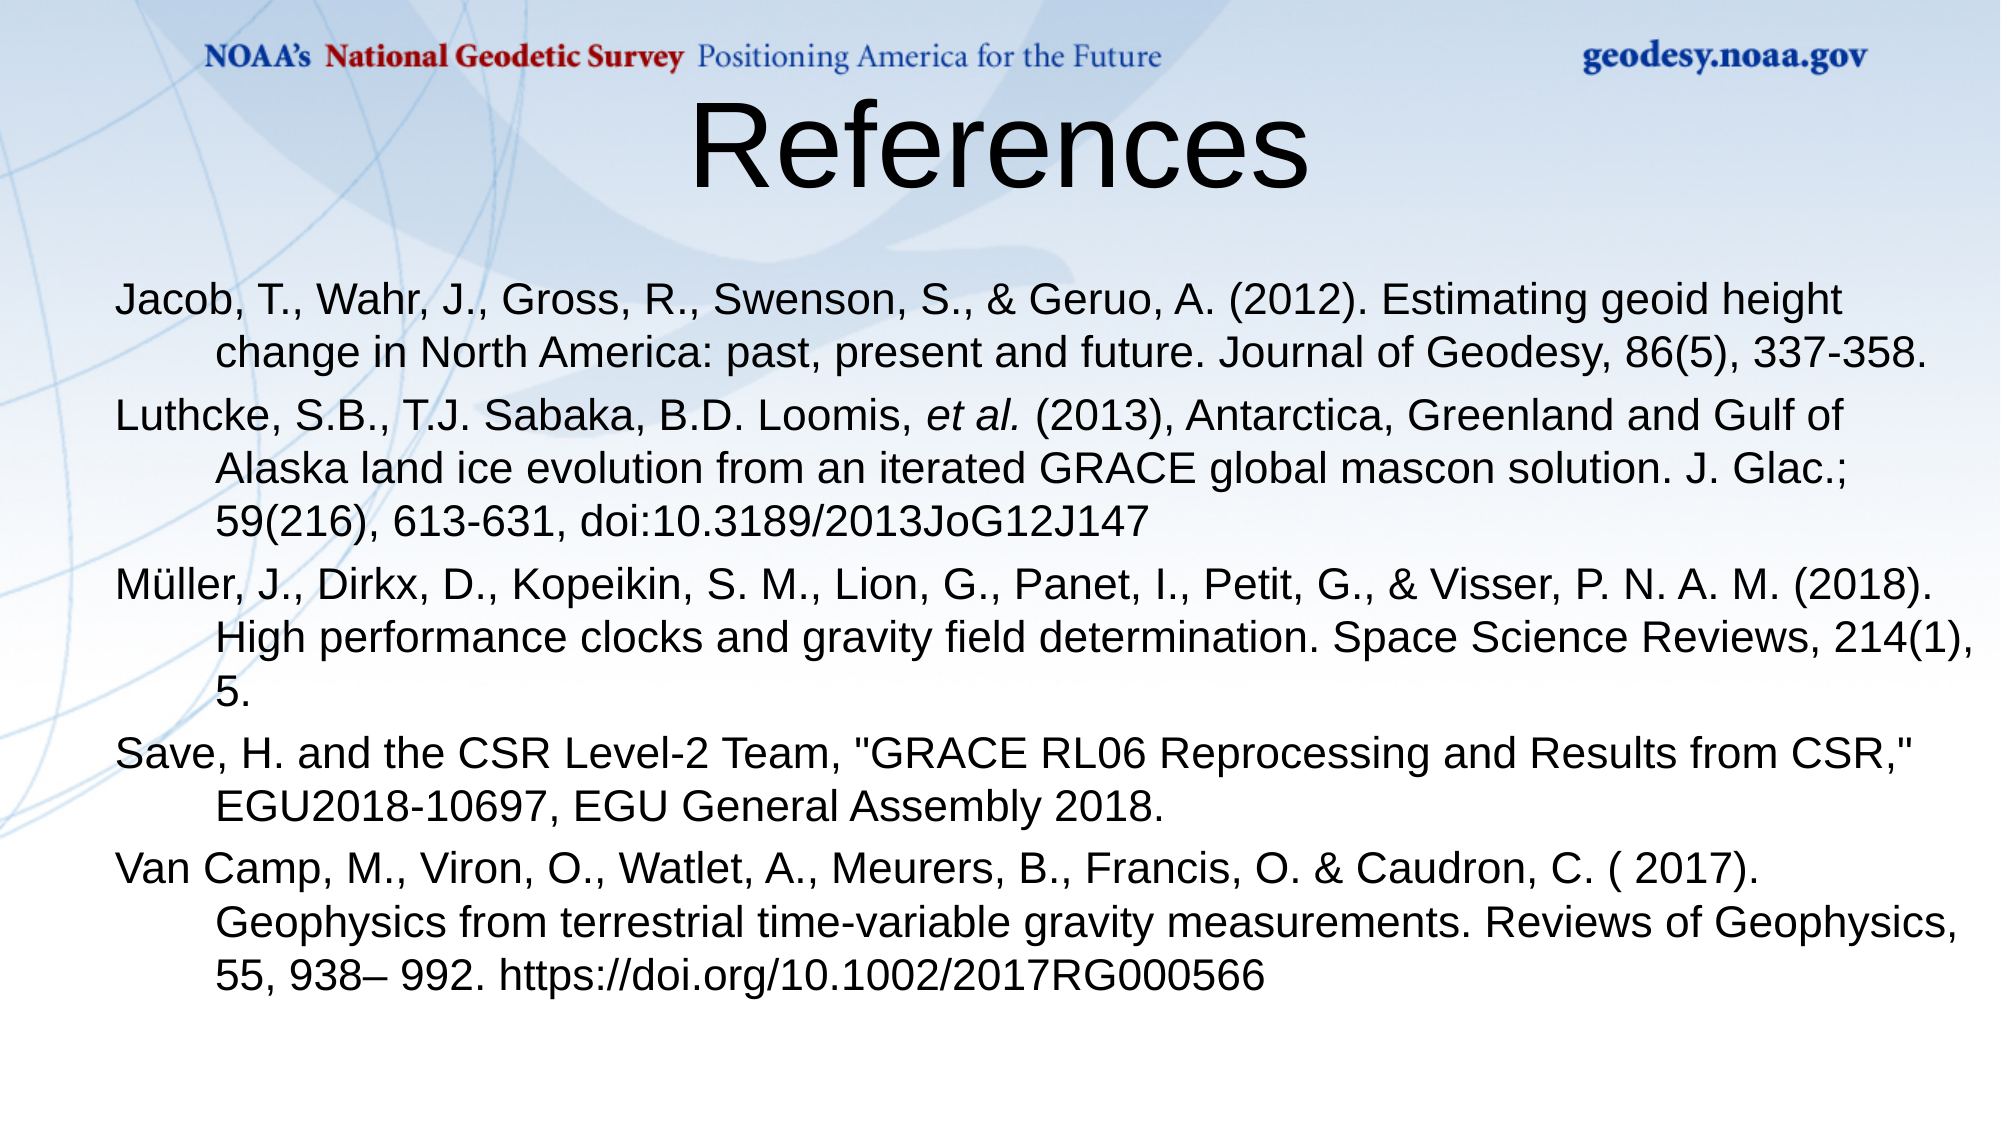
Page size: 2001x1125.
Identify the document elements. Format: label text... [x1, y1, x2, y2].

list Jacob, T., Wahr, J., Gross, R., Swenson, S., & Geruo, A. (2012). Estimating geoid height change in North America: past, present and future. Journal of Geodesy, 86(5), 337-358. Luthcke, S.B., T.J. Sabaka, B.D. Loomis, et al. (2013), Antarctica, Greenland and Gulf of Alaska land ice evolution from an iterated GRACE global mascon solution. J. Glac.; 59(216), 613-631, doi:10.3189/2013JoG12J147 Müller, J., Dirkx, D., Kopeikin, S. M., Lion, G., Panet, I., Petit, G., & Visser, P. N. A. M. (2018). High performance clocks and gravity field determination. Space Science Reviews, 214(1), 5. Save, H. and the CSR Level-2 Team, "GRACE RL06 Reprocessing and Results from CSR," EGU2018-10697, EGU General Assembly 2018. Van Camp, M., Viron, O., Watlet, A., Meurers, B., Francis, O. & Caudron, C. ( 2017). Geophysics from terrestrial time‐variable gravity measurements. Reviews of Geophysics, 55, 938– 992. https://doi.org/10.1002/2017RG000566 [99, 262, 2000, 1096]
picture [0, 0, 2001, 1125]
title References [99, 45, 1900, 233]
